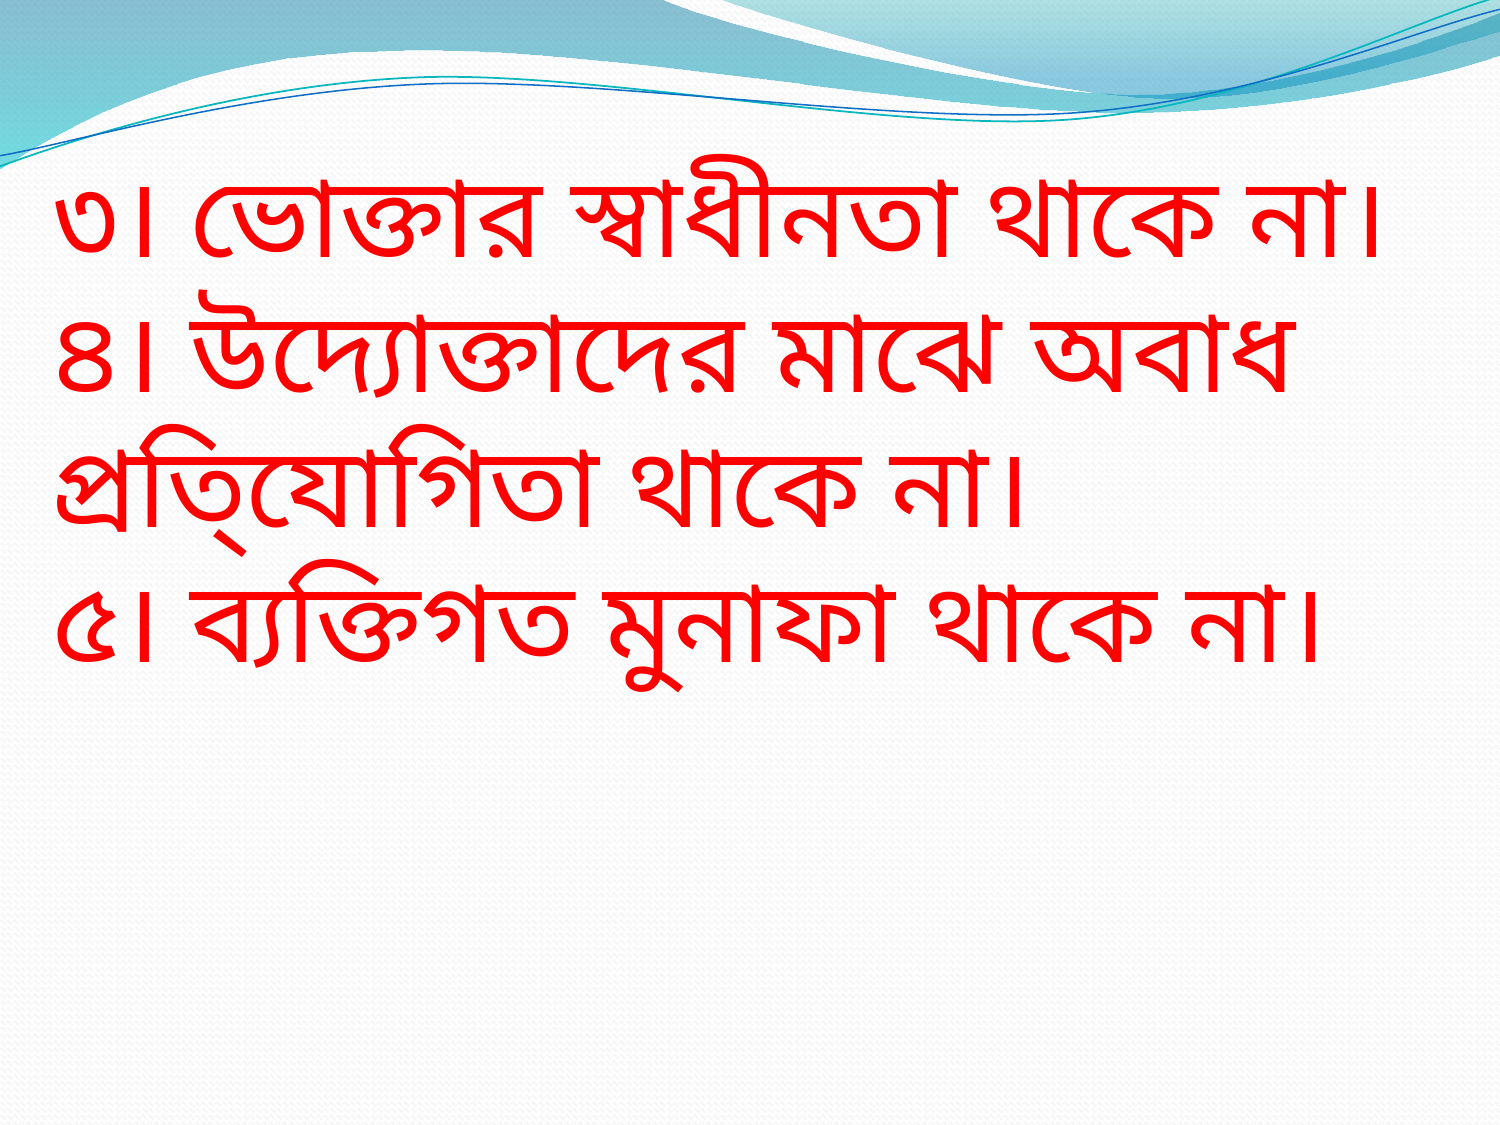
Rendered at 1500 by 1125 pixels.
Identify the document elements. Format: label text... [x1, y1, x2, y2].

text_box ৩। ভোক্তার স্বাধীনতা থাকে না। ৪। উদ্যোক্তাদের মাঝে অবাধ প্রতি্যোগিতা থাকে না। ৫। ব্যক্তিগত মুনাফা থাকে না। [37, 137, 1500, 693]
